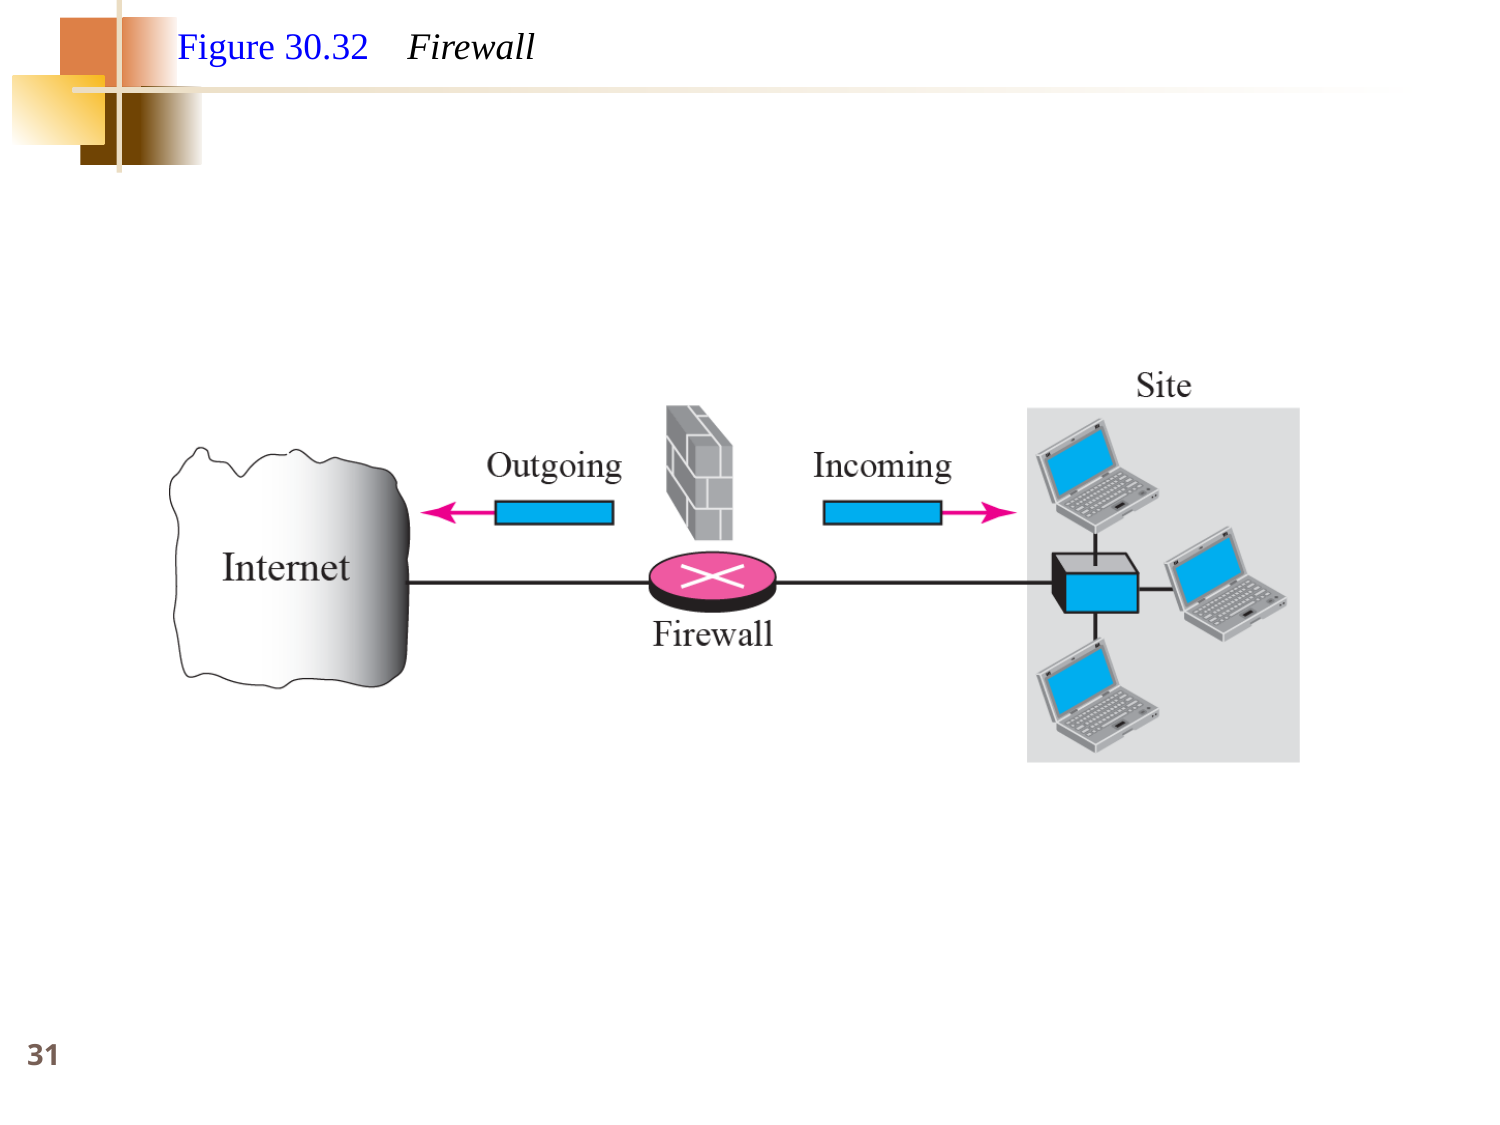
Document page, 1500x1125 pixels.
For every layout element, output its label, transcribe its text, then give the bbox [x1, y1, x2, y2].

text_box [116, 0, 122, 87]
picture [168, 367, 1301, 763]
text_box [116, 93, 122, 173]
text_box [122, 93, 141, 165]
text_box [141, 93, 202, 165]
text_box [122, 17, 177, 86]
text_box [60, 17, 116, 86]
slide_number 31 [0, 1025, 88, 1088]
text_box [80, 93, 116, 165]
text_box Figure 30.32 Firewall [162, 14, 1100, 75]
text_box [12, 75, 105, 145]
text_box [72, 87, 1423, 93]
